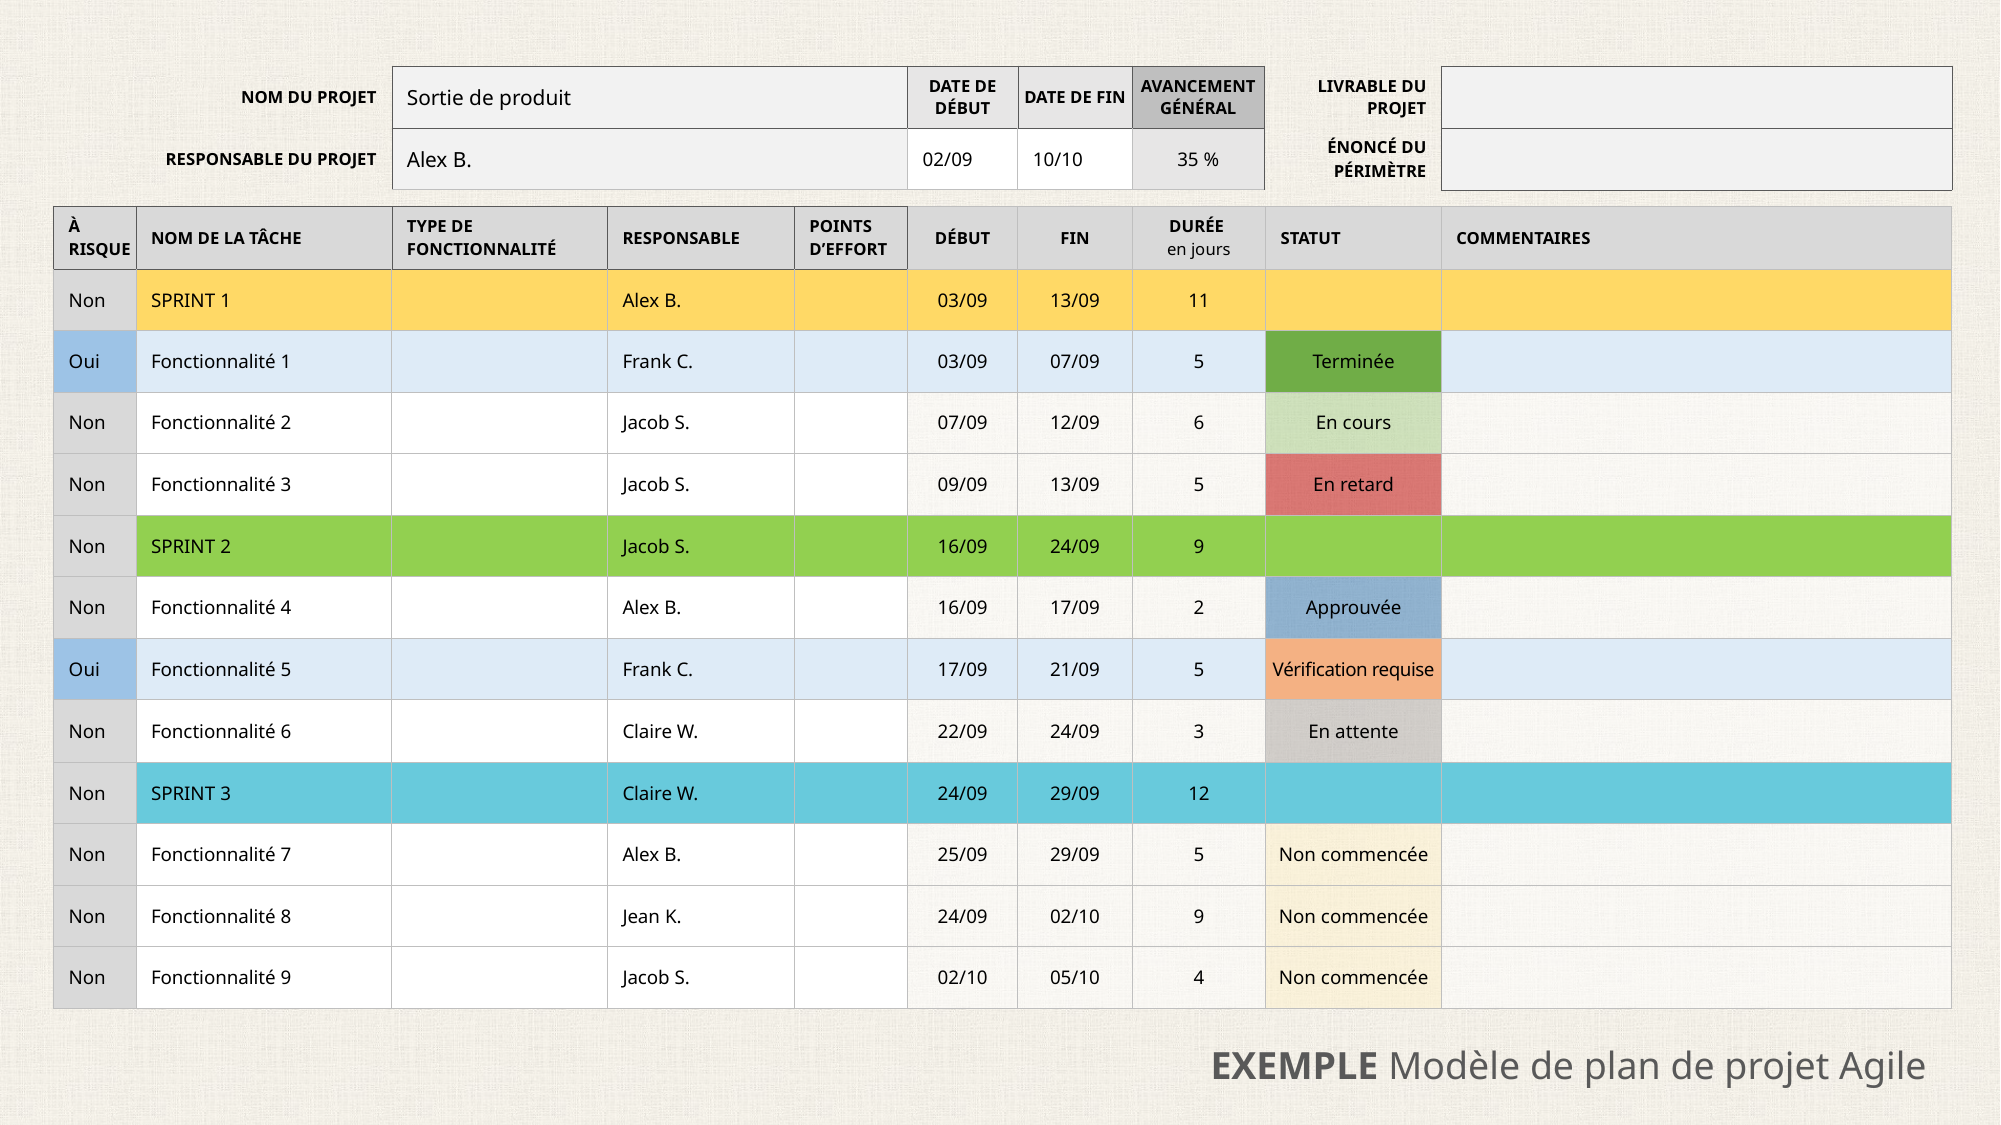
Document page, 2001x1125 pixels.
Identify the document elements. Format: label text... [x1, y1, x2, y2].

table_cell Oui [54, 639, 136, 699]
table_cell Jacob S. [608, 393, 794, 453]
table_header À RISQUE [54, 207, 136, 269]
table_cell [392, 824, 607, 885]
table_cell [795, 763, 907, 823]
table_cell 09/09 [908, 454, 1017, 515]
table_header Sortie de produit [393, 67, 907, 128]
table_cell [392, 331, 607, 392]
table_header NOM DU PROJET [121, 66, 392, 128]
table_cell 07/09 [1018, 331, 1132, 392]
table_cell [795, 270, 907, 330]
table_header DURÉE en jours [1133, 207, 1265, 269]
table_cell En retard [1266, 454, 1441, 515]
table_cell [392, 516, 607, 576]
table_cell [392, 700, 607, 762]
table_cell Claire W. [608, 763, 794, 823]
table_cell 16/09 [908, 577, 1017, 638]
table_cell Non commencée [1266, 947, 1441, 1008]
table_cell [392, 393, 607, 453]
table_cell [1442, 393, 1951, 453]
table_cell Jacob S. [608, 947, 794, 1008]
table_header STATUT [1266, 207, 1441, 269]
table_cell Fonctionnalité 9 [137, 947, 391, 1008]
table_cell ÉNONCÉ DU PÉRIMÈTRE [1265, 128, 1441, 190]
table_cell [392, 454, 607, 515]
table_cell Alex B. [608, 270, 794, 330]
table_cell 25/09 [908, 824, 1017, 885]
table_cell 03/09 [908, 270, 1017, 330]
table_cell 3 [1133, 700, 1265, 762]
table_cell 02/10 [1018, 886, 1132, 946]
table_cell [392, 763, 607, 823]
table_cell Fonctionnalité 6 [137, 700, 391, 762]
table_cell [1442, 454, 1951, 515]
table_cell 21/09 [1018, 639, 1132, 699]
table_cell [1442, 947, 1951, 1008]
table_cell [392, 270, 607, 330]
table_cell [1442, 700, 1951, 762]
table_cell [392, 947, 607, 1008]
table_cell 22/09 [908, 700, 1017, 762]
table_header NOM DE LA TÂCHE [137, 207, 392, 269]
table_cell Fonctionnalité 3 [137, 454, 391, 515]
table_cell Terminée [1266, 331, 1441, 392]
table_cell [795, 331, 907, 392]
table_cell 5 [1133, 454, 1265, 515]
table_cell [795, 947, 907, 1008]
table_cell 24/09 [908, 886, 1017, 946]
table_cell Non commencée [1266, 824, 1441, 885]
table_cell [392, 639, 607, 699]
table_cell 13/09 [1018, 270, 1132, 330]
table_cell Fonctionnalité 2 [137, 393, 391, 453]
table_cell 03/09 [908, 331, 1017, 392]
table_cell Non [54, 824, 136, 885]
table_cell 5 [1133, 331, 1265, 392]
table_header AVANCEMENT GÉNÉRAL [1133, 67, 1264, 128]
table_cell RESPONSABLE DU PROJET [121, 128, 392, 190]
table_cell [392, 577, 607, 638]
table_cell 4 [1133, 947, 1265, 1008]
table_cell En cours [1266, 393, 1441, 453]
table_cell [392, 886, 607, 946]
table_cell Non commencée [1266, 886, 1441, 946]
table_cell 24/09 [1018, 700, 1132, 762]
table_cell 12/09 [1018, 393, 1132, 453]
table_cell Alex B. [608, 577, 794, 638]
table_cell [1442, 824, 1951, 885]
table_cell 07/09 [908, 393, 1017, 453]
table_header [1442, 67, 1952, 128]
table_cell Claire W. [608, 700, 794, 762]
table_cell Fonctionnalité 5 [137, 639, 391, 699]
table_cell En attente [1266, 700, 1441, 762]
table_cell [795, 639, 907, 699]
table_cell SPRINT 3 [137, 763, 391, 823]
table_cell Jacob S. [608, 454, 794, 515]
table_cell [1442, 577, 1951, 638]
table_cell Non [54, 454, 136, 515]
table_cell Fonctionnalité 7 [137, 824, 391, 885]
table_cell [1442, 763, 1951, 823]
table_cell SPRINT 2 [137, 516, 391, 576]
table_cell [1266, 763, 1441, 823]
table_cell 13/09 [1018, 454, 1132, 515]
table_header RESPONSABLE [608, 207, 794, 269]
table_cell [1442, 129, 1952, 190]
table_cell [795, 516, 907, 576]
table_cell Approuvée [1266, 577, 1441, 638]
table_header LIVRABLE DU PROJET [1265, 66, 1441, 128]
table_header DÉBUT [908, 207, 1017, 269]
table_cell 29/09 [1018, 763, 1132, 823]
table_header TYPE DE FONCTIONNALITÉ [393, 207, 607, 269]
table_cell Non [54, 763, 136, 823]
table_cell 29/09 [1018, 824, 1132, 885]
table_cell Fonctionnalité 1 [137, 331, 391, 392]
table_cell Non [54, 700, 136, 762]
table_cell 11 [1133, 270, 1265, 330]
table_cell 02/09 [908, 129, 1017, 189]
table_cell Oui [54, 331, 136, 392]
table_cell Jacob S. [608, 516, 794, 576]
table_cell 12 [1133, 763, 1265, 823]
table_cell 16/09 [908, 516, 1017, 576]
table_cell Non [54, 516, 136, 576]
table_cell 6 [1133, 393, 1265, 453]
table_cell [795, 700, 907, 762]
table_cell Alex B. [608, 824, 794, 885]
table_cell Non [54, 947, 136, 1008]
table_cell Jean K. [608, 886, 794, 946]
table_cell Non [54, 270, 136, 330]
table_cell [1442, 639, 1951, 699]
text_box EXEMPLE Modèle de plan de projet Agile [873, 1034, 1952, 1095]
table_cell 9 [1133, 516, 1265, 576]
table_cell 9 [1133, 886, 1265, 946]
table_cell [1266, 516, 1441, 576]
table_cell 35 % [1133, 129, 1264, 189]
table_cell Alex B. [393, 129, 907, 189]
table_cell [1266, 270, 1441, 330]
table_cell SPRINT 1 [137, 270, 391, 330]
table_cell [1442, 270, 1951, 330]
table_cell 24/09 [1018, 516, 1132, 576]
table_cell Frank C. [608, 331, 794, 392]
table_header COMMENTAIRES [1442, 207, 1951, 269]
table_header FIN [1018, 207, 1132, 269]
table_cell Non [54, 393, 136, 453]
table_header DATE DE DÉBUT [908, 67, 1018, 128]
table_cell 5 [1133, 639, 1265, 699]
table_cell Vérification requise [1266, 639, 1441, 699]
table_cell 17/09 [1018, 577, 1132, 638]
table_cell 24/09 [908, 763, 1017, 823]
table_cell [795, 393, 907, 453]
table_cell Fonctionnalité 8 [137, 886, 391, 946]
table_cell [1442, 886, 1951, 946]
table_cell 05/10 [1018, 947, 1132, 1008]
table_cell Fonctionnalité 4 [137, 577, 391, 638]
table_header DATE DE FIN [1019, 67, 1132, 128]
table_cell Non [54, 577, 136, 638]
table_cell [795, 454, 907, 515]
table_cell [795, 577, 907, 638]
table_header POINTS D’EFFORT [795, 207, 907, 269]
table_cell [795, 824, 907, 885]
table_cell 17/09 [908, 639, 1017, 699]
table_cell [795, 886, 907, 946]
table_cell [1442, 331, 1951, 392]
table_cell 2 [1133, 577, 1265, 638]
table_cell 10/10 [1018, 129, 1132, 189]
table_cell 02/10 [908, 947, 1017, 1008]
table_cell 5 [1133, 824, 1265, 885]
table_cell [1442, 516, 1951, 576]
table_cell Frank C. [608, 639, 794, 699]
table_cell Non [54, 886, 136, 946]
